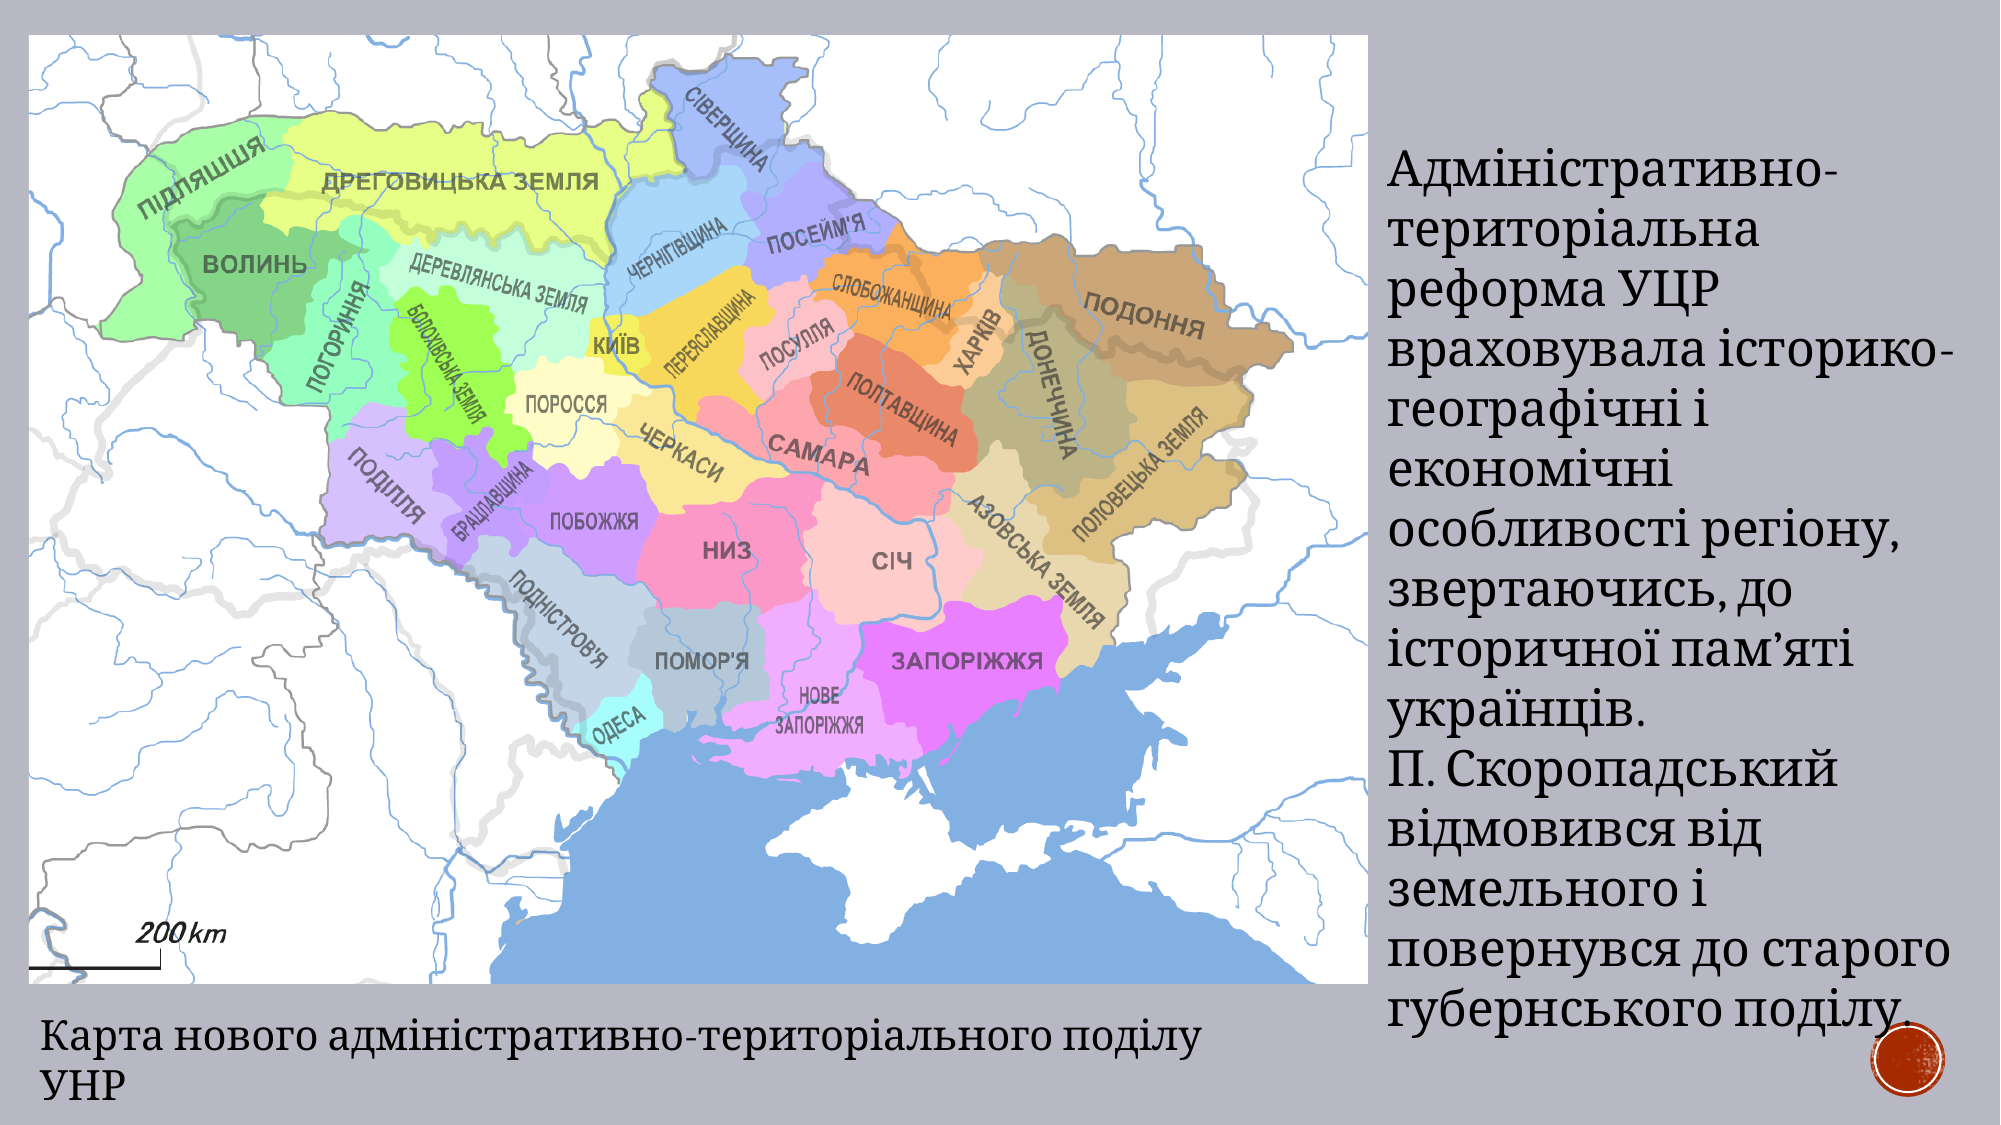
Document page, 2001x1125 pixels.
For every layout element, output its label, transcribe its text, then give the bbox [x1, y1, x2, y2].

text_box Карта нового адміністративно-територіального поділу УНР [25, 1001, 1239, 1116]
picture [28, 35, 1368, 984]
text_box Адміністративно-територіальна реформа УЦР враховувала історико-географічні і економічні особливості регіону, звертаючись, до історичної пам’яті українців. П. Скоропадський відмовився від земельного і повернувся до старого губернського поділу. [1372, 128, 2000, 1044]
